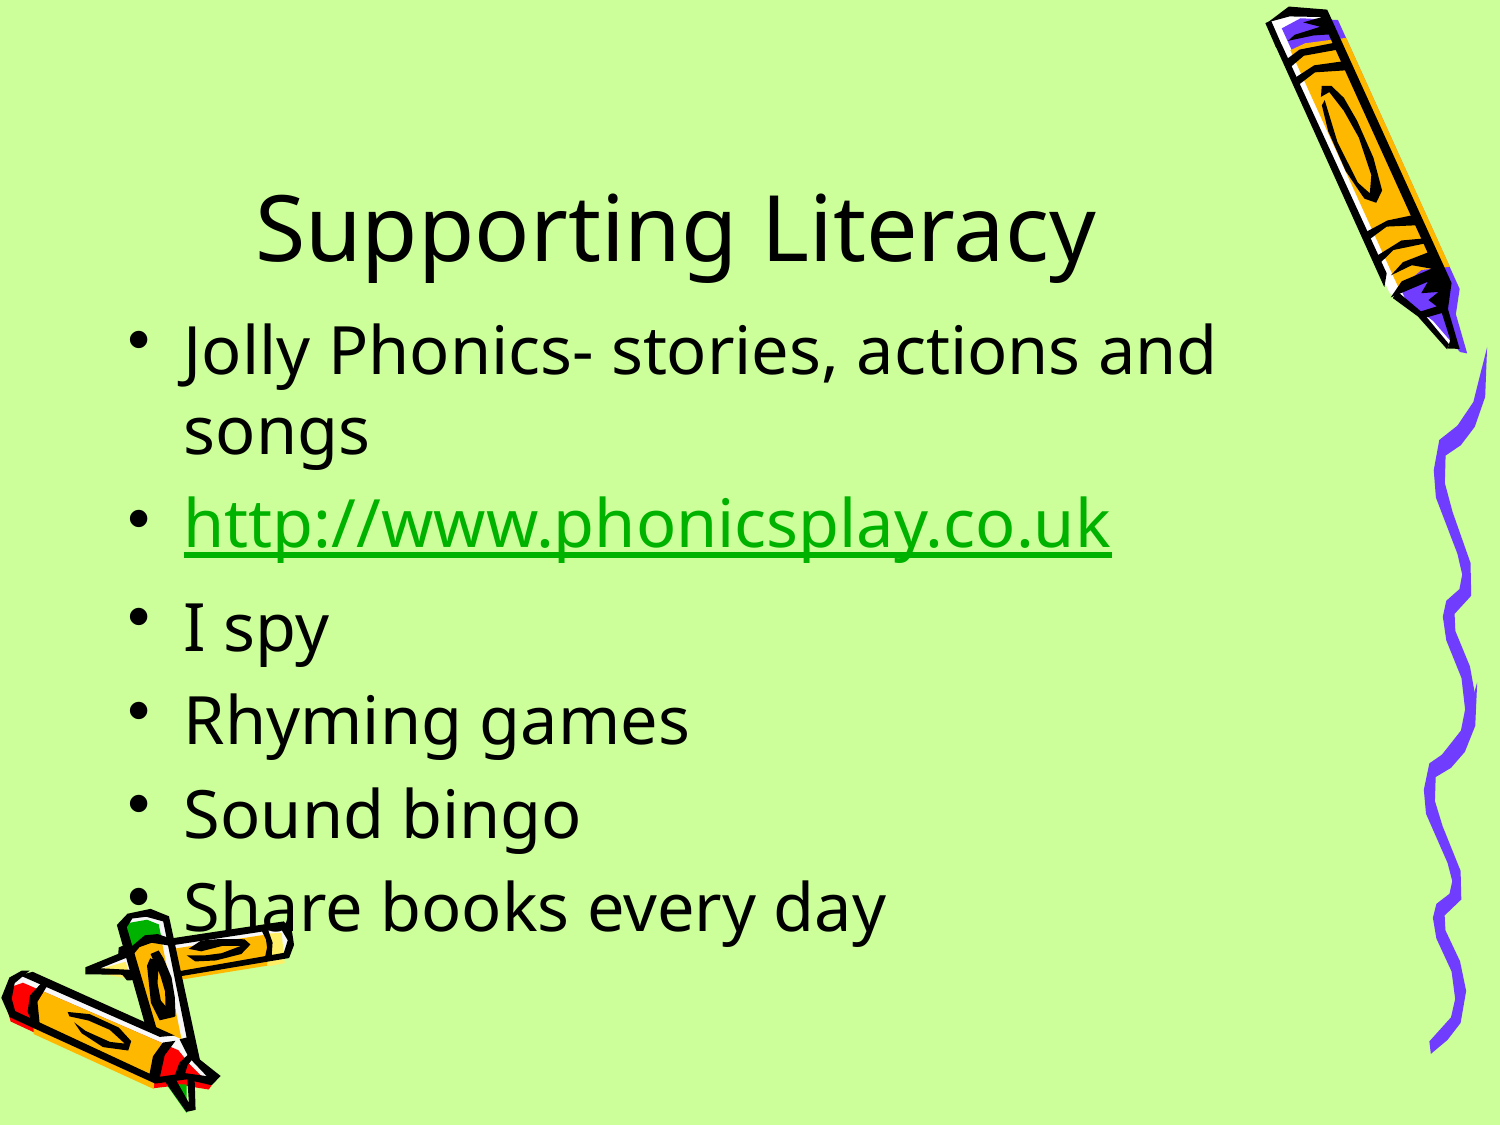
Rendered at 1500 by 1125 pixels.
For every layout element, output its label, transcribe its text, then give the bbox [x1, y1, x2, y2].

list Jolly Phonics- stories, actions and songs http://www.phonicsplay.co.uk I spy Rhyming games Sound bingo Share books every day [112, 299, 1376, 901]
title Supporting Literacy [112, 24, 1240, 288]
